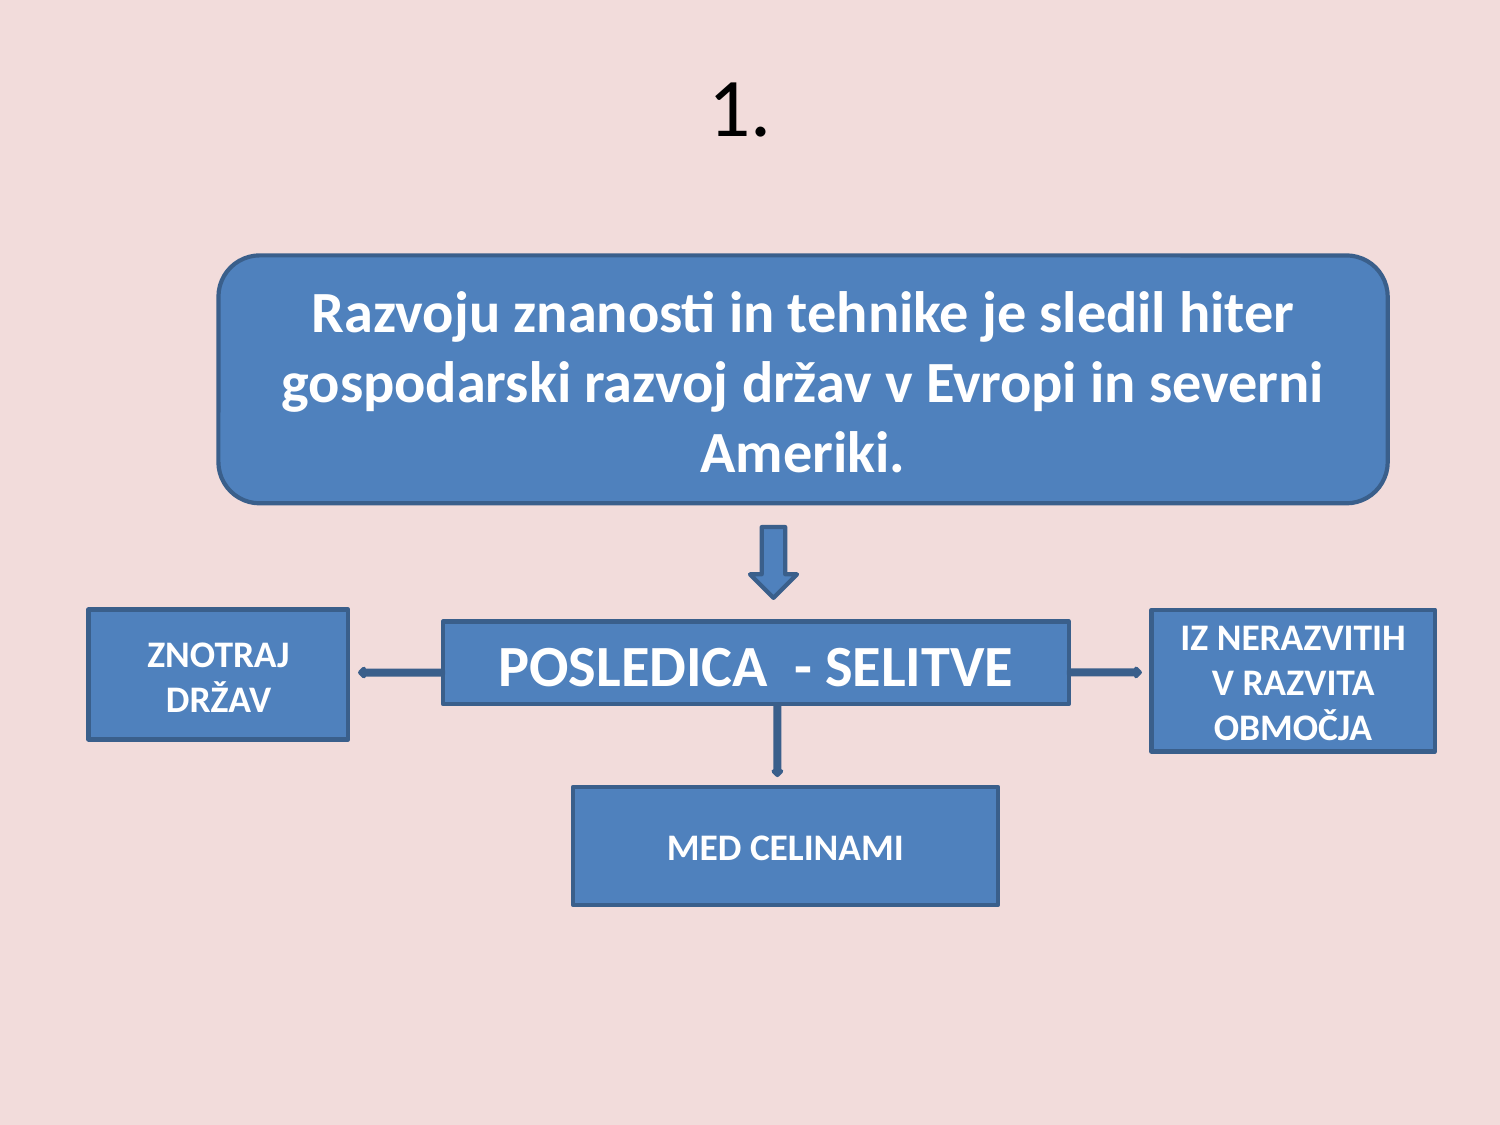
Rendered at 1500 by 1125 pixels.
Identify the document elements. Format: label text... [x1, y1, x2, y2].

title 1. [75, 45, 1425, 161]
text_box IZ NERAZVITIH V RAZVITA OBMOČJA [1149, 608, 1437, 754]
text_box MED CELINAMI [571, 785, 1000, 907]
text_box ZNOTRAJ DRŽAV [86, 607, 350, 742]
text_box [218, 255, 1388, 599]
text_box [359, 621, 1141, 776]
